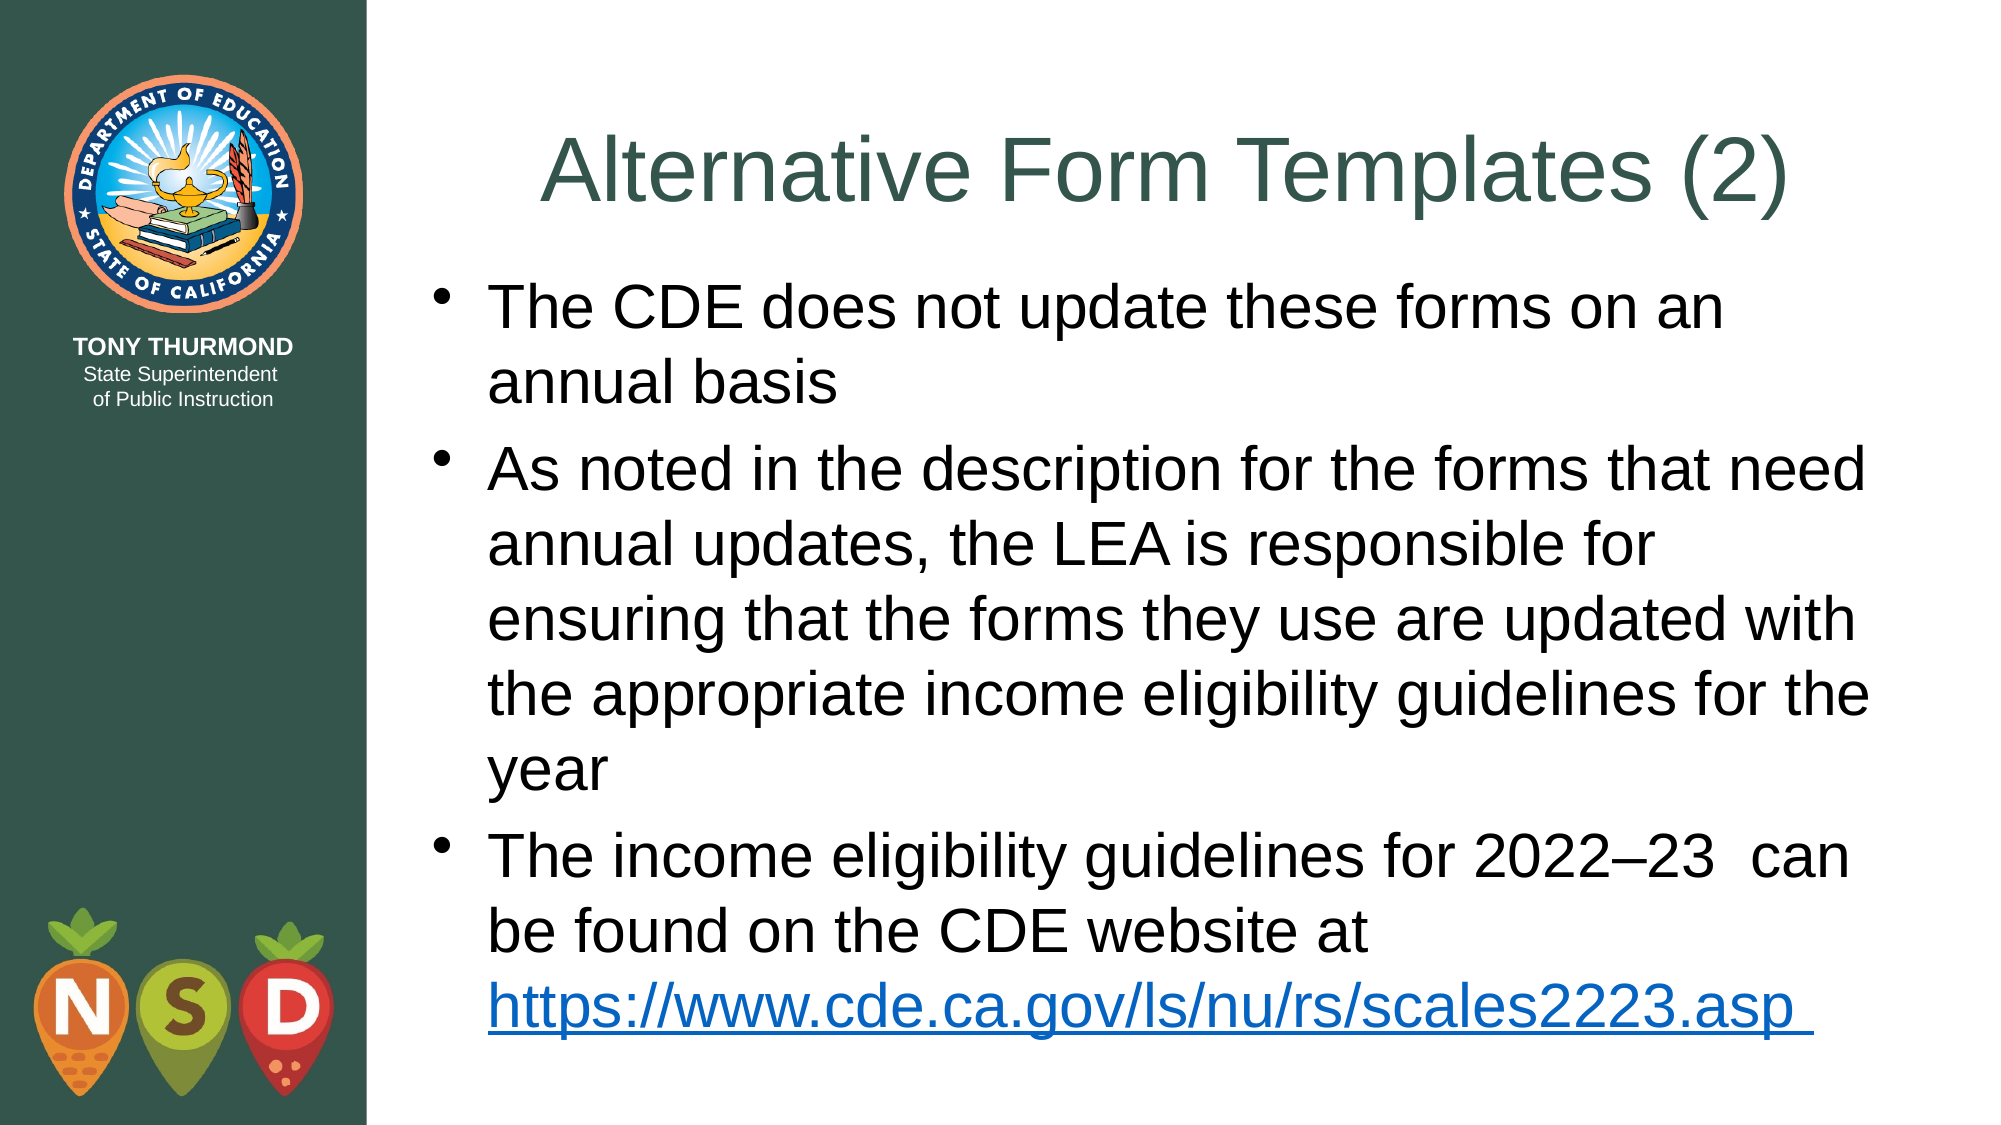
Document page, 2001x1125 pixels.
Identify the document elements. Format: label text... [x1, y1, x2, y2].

picture [13, 892, 354, 1108]
title Alternative Form Templates (2) [416, 70, 1917, 258]
list The CDE does not update these forms on an annual basis As noted in the description for the forms that need annual updates, the LEA is responsible for ensuring that the forms they use are updated with the appropriate income eligibility guidelines for the year The income eligibility guidelines for 2022–23 can be found on the CDE website at https://www.cde.ca.gov/ls/nu/rs/scales2223.asp [416, 258, 1917, 1125]
picture [64, 74, 303, 313]
